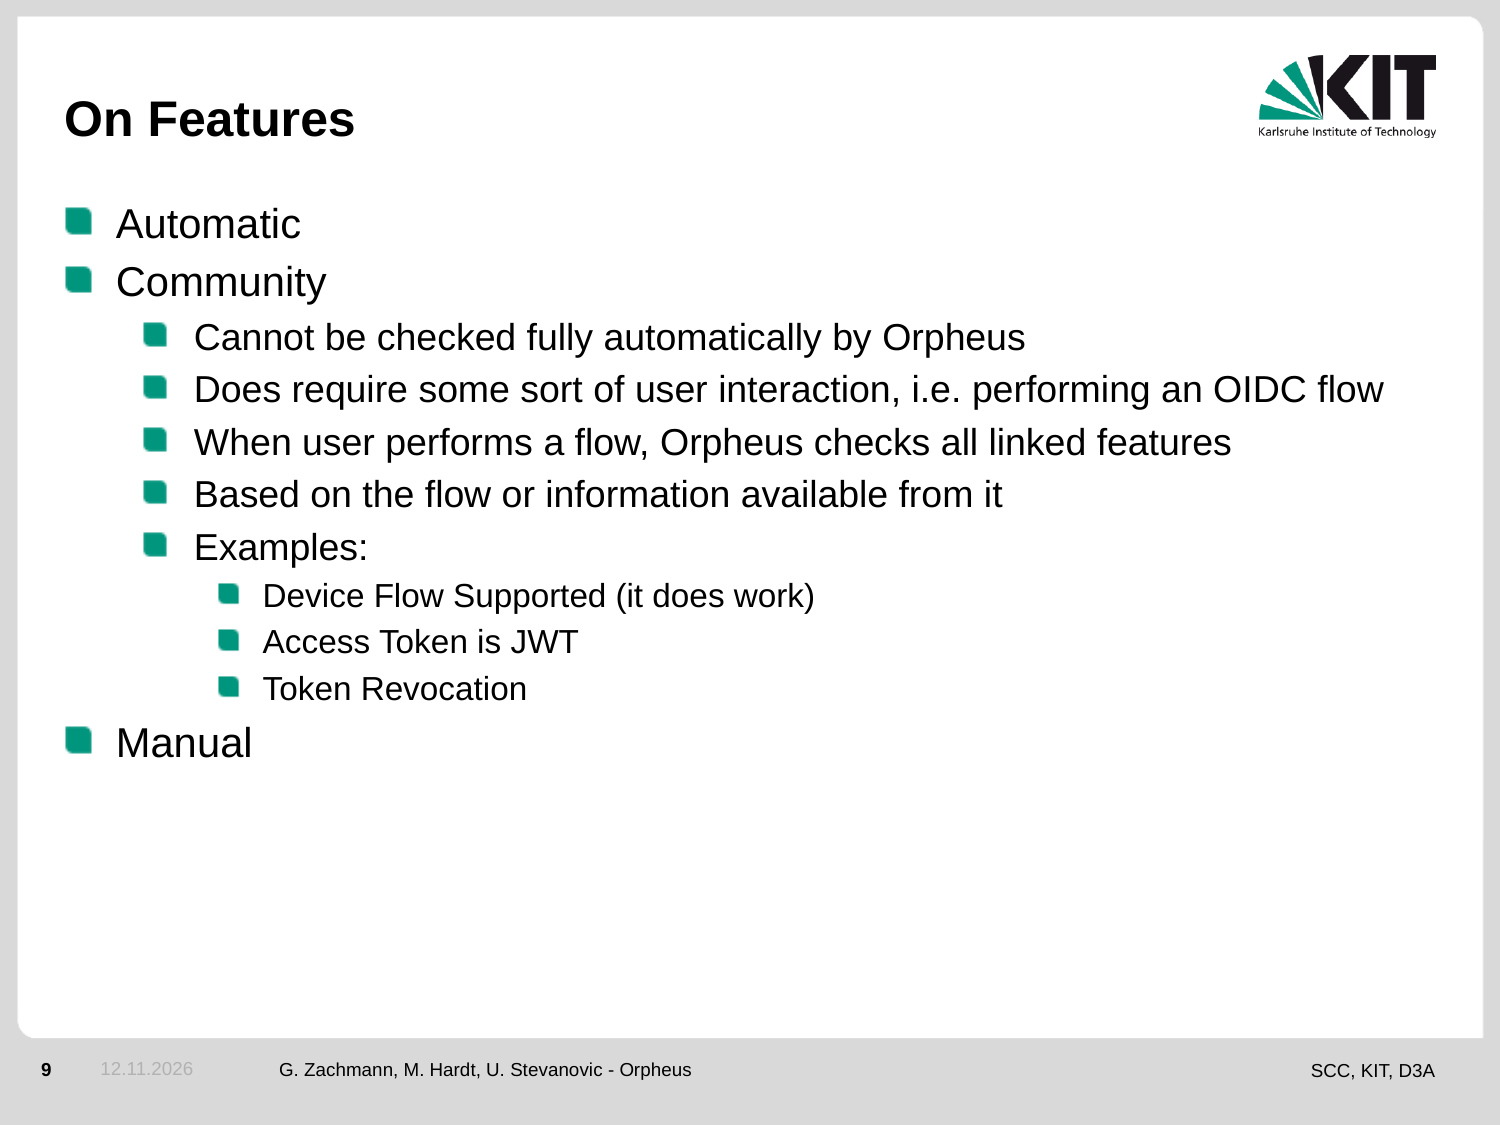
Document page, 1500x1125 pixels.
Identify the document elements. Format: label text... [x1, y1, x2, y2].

footer G. Zachmann, M. Hardt, U. Stevanovic - Orpheus [279, 1057, 976, 1117]
list Automatic Community Cannot be checked fully automatically by Orpheus Does require some sort of user interaction, i.e. performing an OIDC flow When user performs a flow, Orpheus checks all linked features Based on the flow or information available from it Examples: Device Flow Supported (it does work) Access Token is JWT Token Revocation Manual [64, 196, 1436, 1000]
title On Features [64, 54, 1198, 147]
picture [0, 0, 1500, 1125]
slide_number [100, 1057, 272, 1117]
